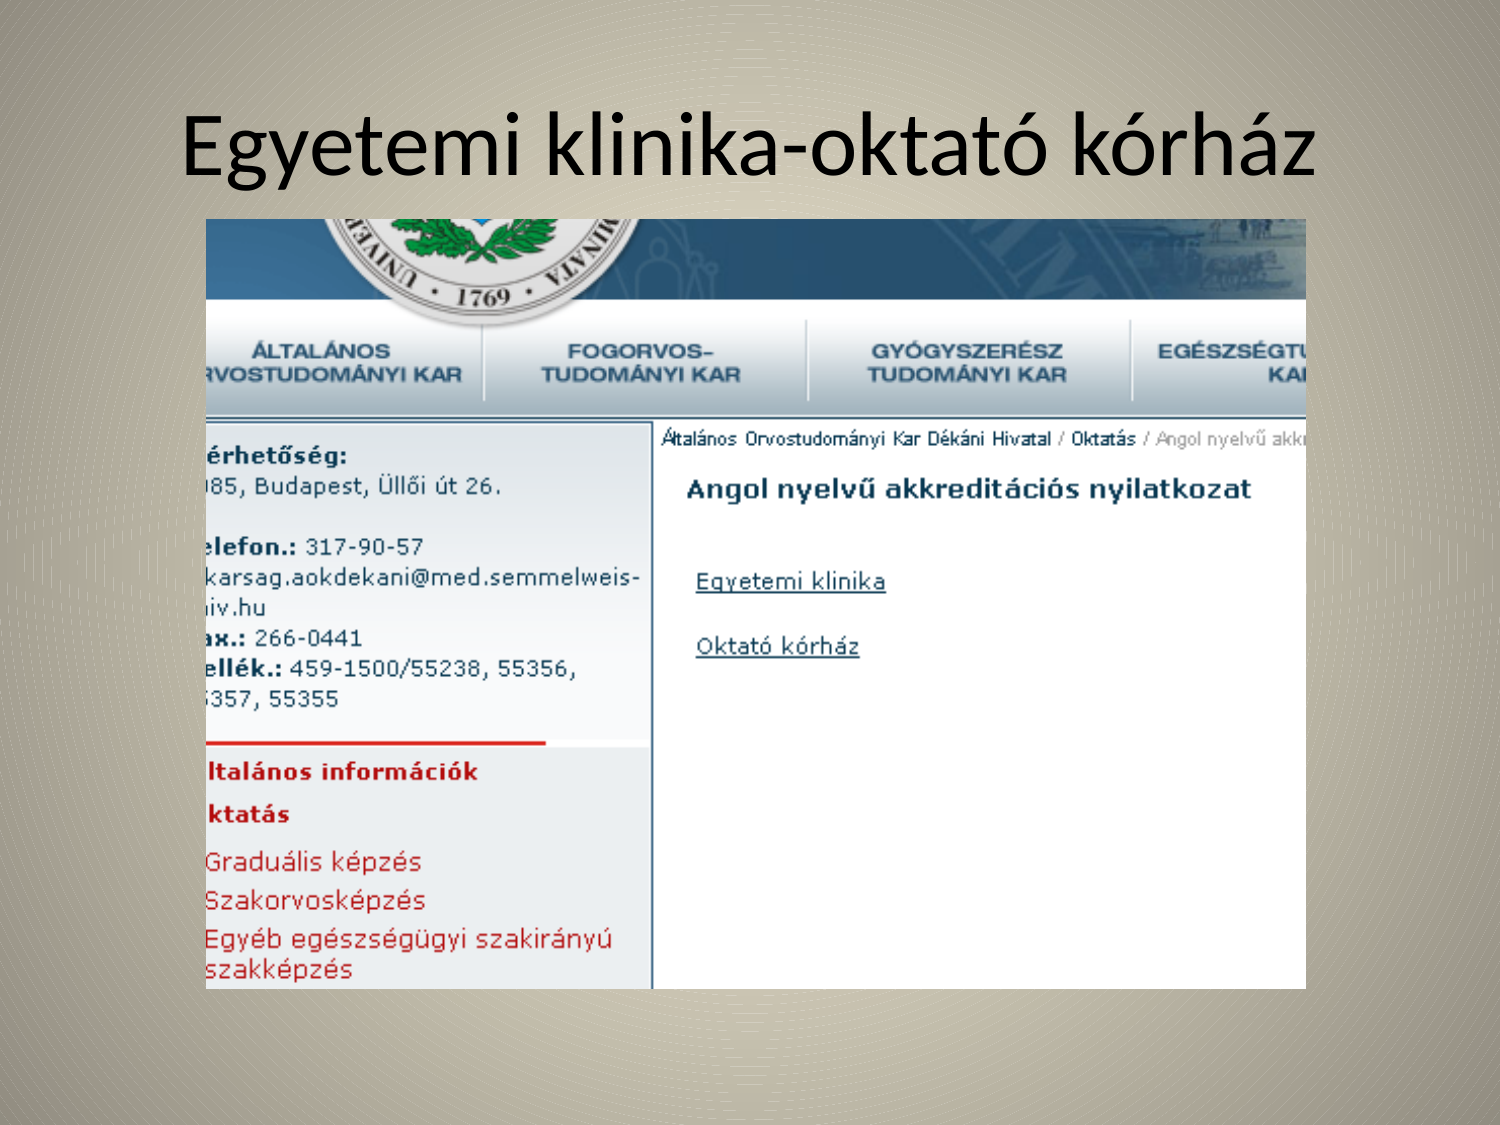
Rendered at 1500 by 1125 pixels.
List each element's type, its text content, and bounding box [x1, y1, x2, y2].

title Egyetemi klinika-oktató kórház [75, 45, 1425, 233]
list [206, 219, 1306, 989]
